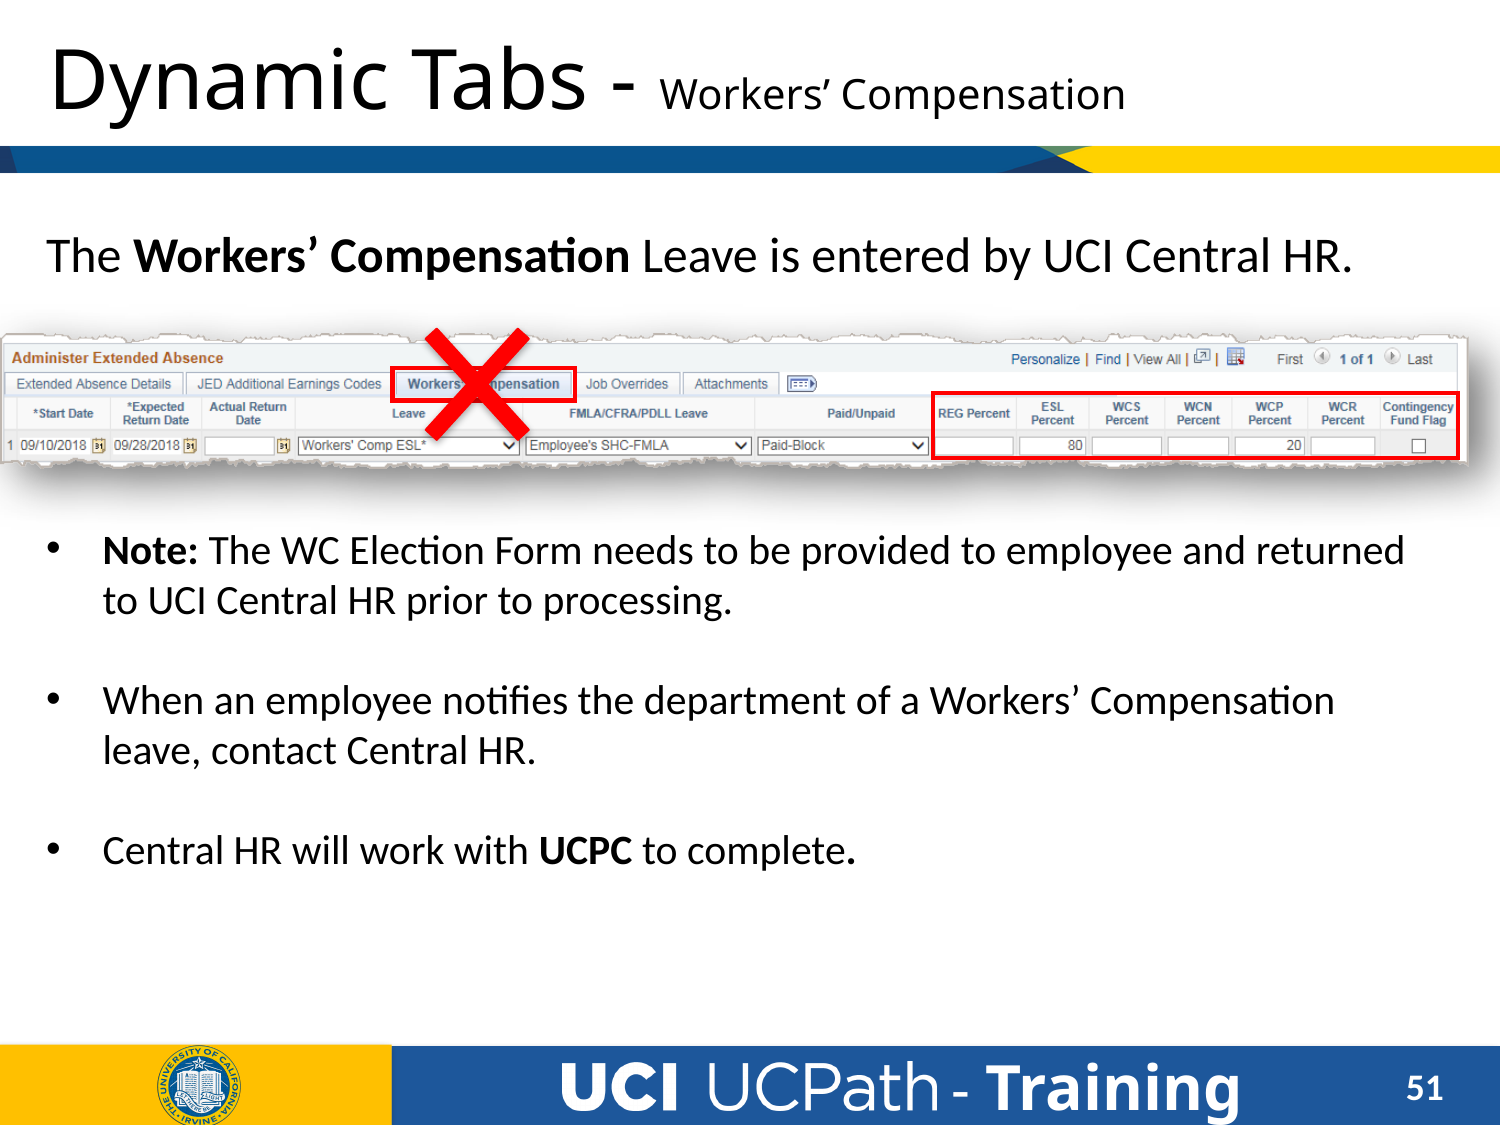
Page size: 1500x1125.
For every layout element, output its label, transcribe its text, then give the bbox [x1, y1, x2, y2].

picture [0, 120, 1500, 251]
text_box [431, 327, 442, 332]
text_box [0, 333, 1471, 469]
text_box The Workers’ Compensation Leave is entered by UCI Central HR. Note: The WC Election Form needs to be provided to employee and returned to UCI Central HR prior to processing. When an employee notifies the department of a Workers’ Compensation leave, contact Central HR. Central HR will work with UCPC to complete. [31, 180, 1459, 318]
text_box [513, 327, 523, 332]
title Dynamic Tabs - Workers’ Compensation [33, 6, 1500, 147]
text_box The Workers’ Compensation Leave is entered by UCI Central HR. Note: The WC Election Form needs to be provided to employee and returned to UCI Central HR prior to processing. When an employee notifies the department of a Workers’ Compensation leave, contact Central HR. Central HR will work with UCPC to complete. [31, 516, 1459, 881]
picture [562, 1061, 937, 1111]
picture [157, 1045, 241, 1125]
